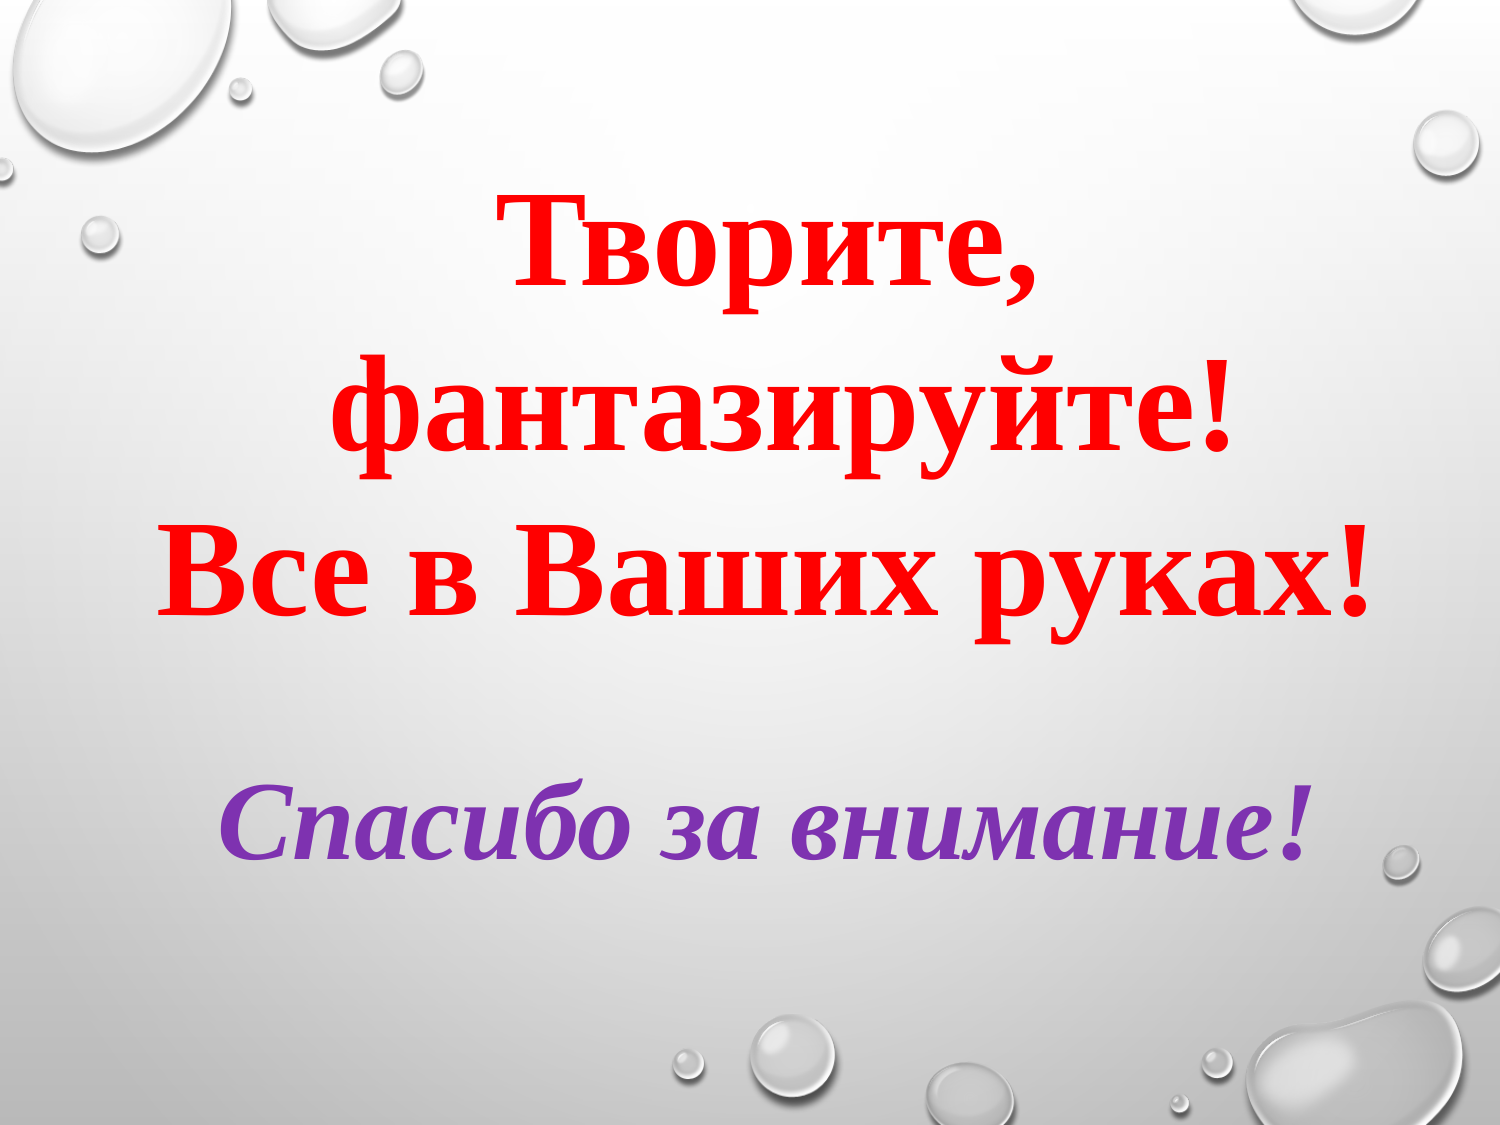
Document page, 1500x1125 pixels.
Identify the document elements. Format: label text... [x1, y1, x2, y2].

text_box Спасибо за внимание! [182, 739, 1353, 890]
picture [0, 0, 1500, 1125]
text_box Творите, фантазируйте! Все в Ваших руках! [123, 140, 1412, 651]
